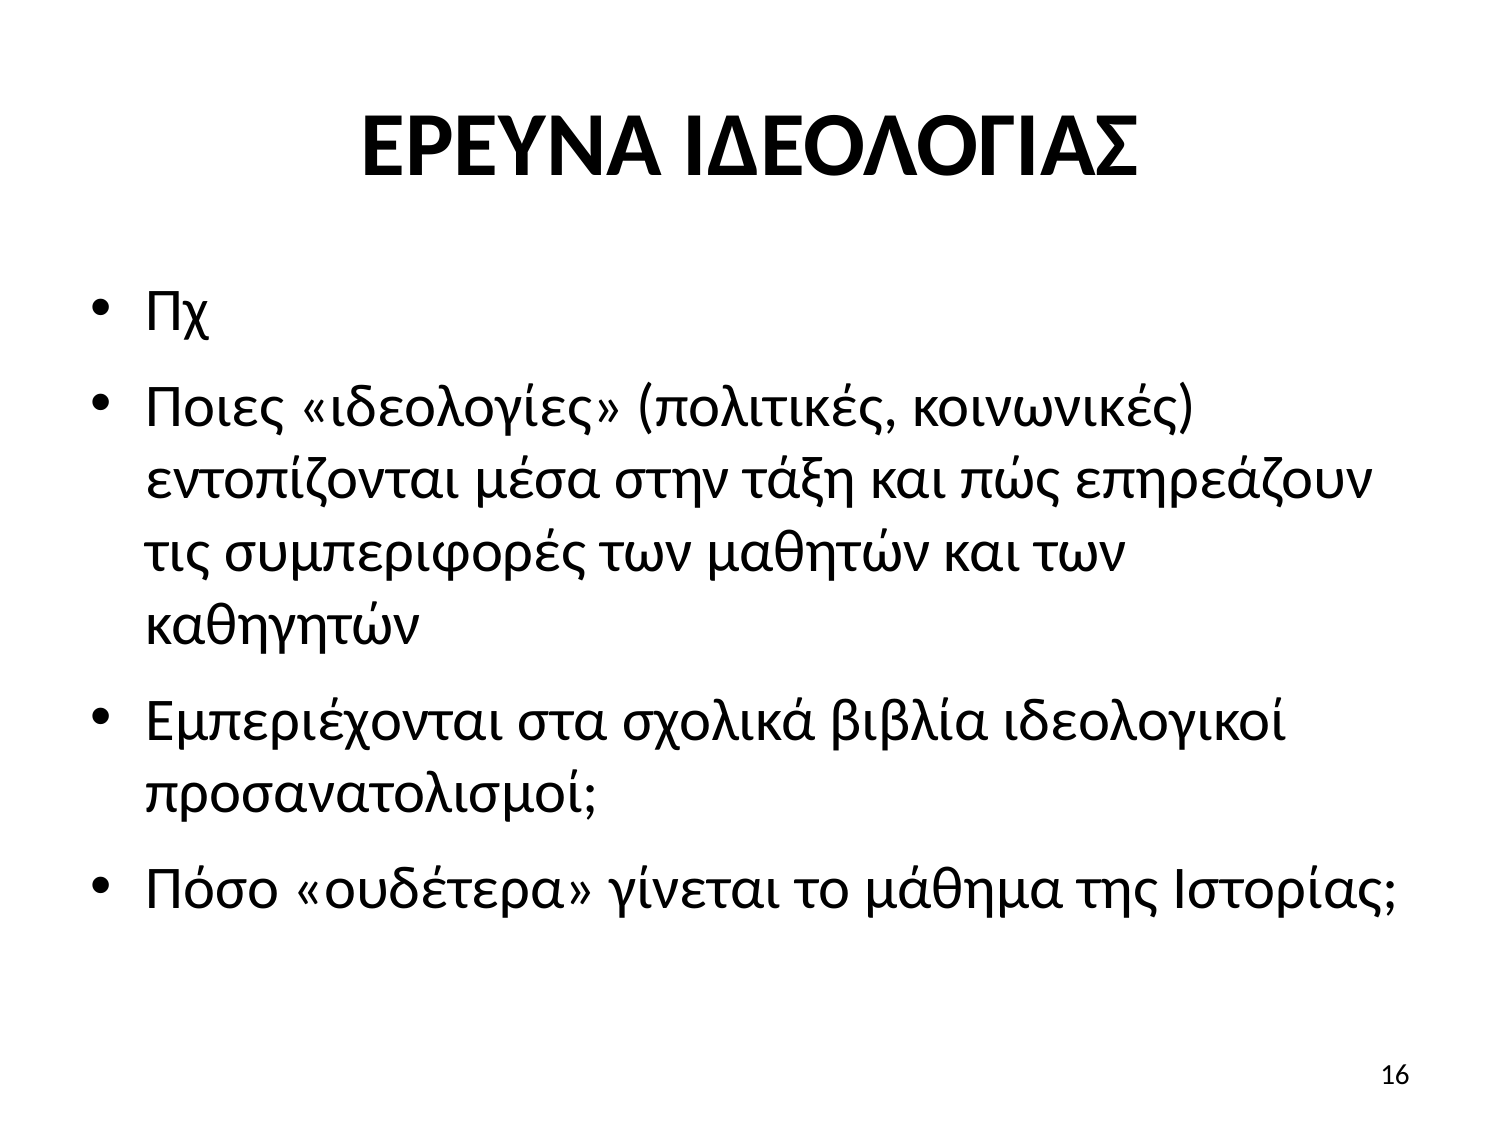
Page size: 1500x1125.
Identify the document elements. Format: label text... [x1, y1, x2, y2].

title ΕΡΕΥΝΑ ΙΔΕΟΛΟΓΙΑΣ [75, 45, 1425, 233]
slide_number 16 [1074, 1042, 1425, 1103]
list Πχ Ποιες «ιδεολογίες» (πολιτικές, κοινωνικές) εντοπίζονται μέσα στην τάξη και πώς επηρεάζουν τις συμπεριφορές των μαθητών και των καθηγητών Εμπεριέχονται στα σχολικά βιβλία ιδεολογικοί προσανατολισμοί; Πόσο «ουδέτερα» γίνεται το μάθημα της Ιστορίας; [75, 262, 1425, 1005]
